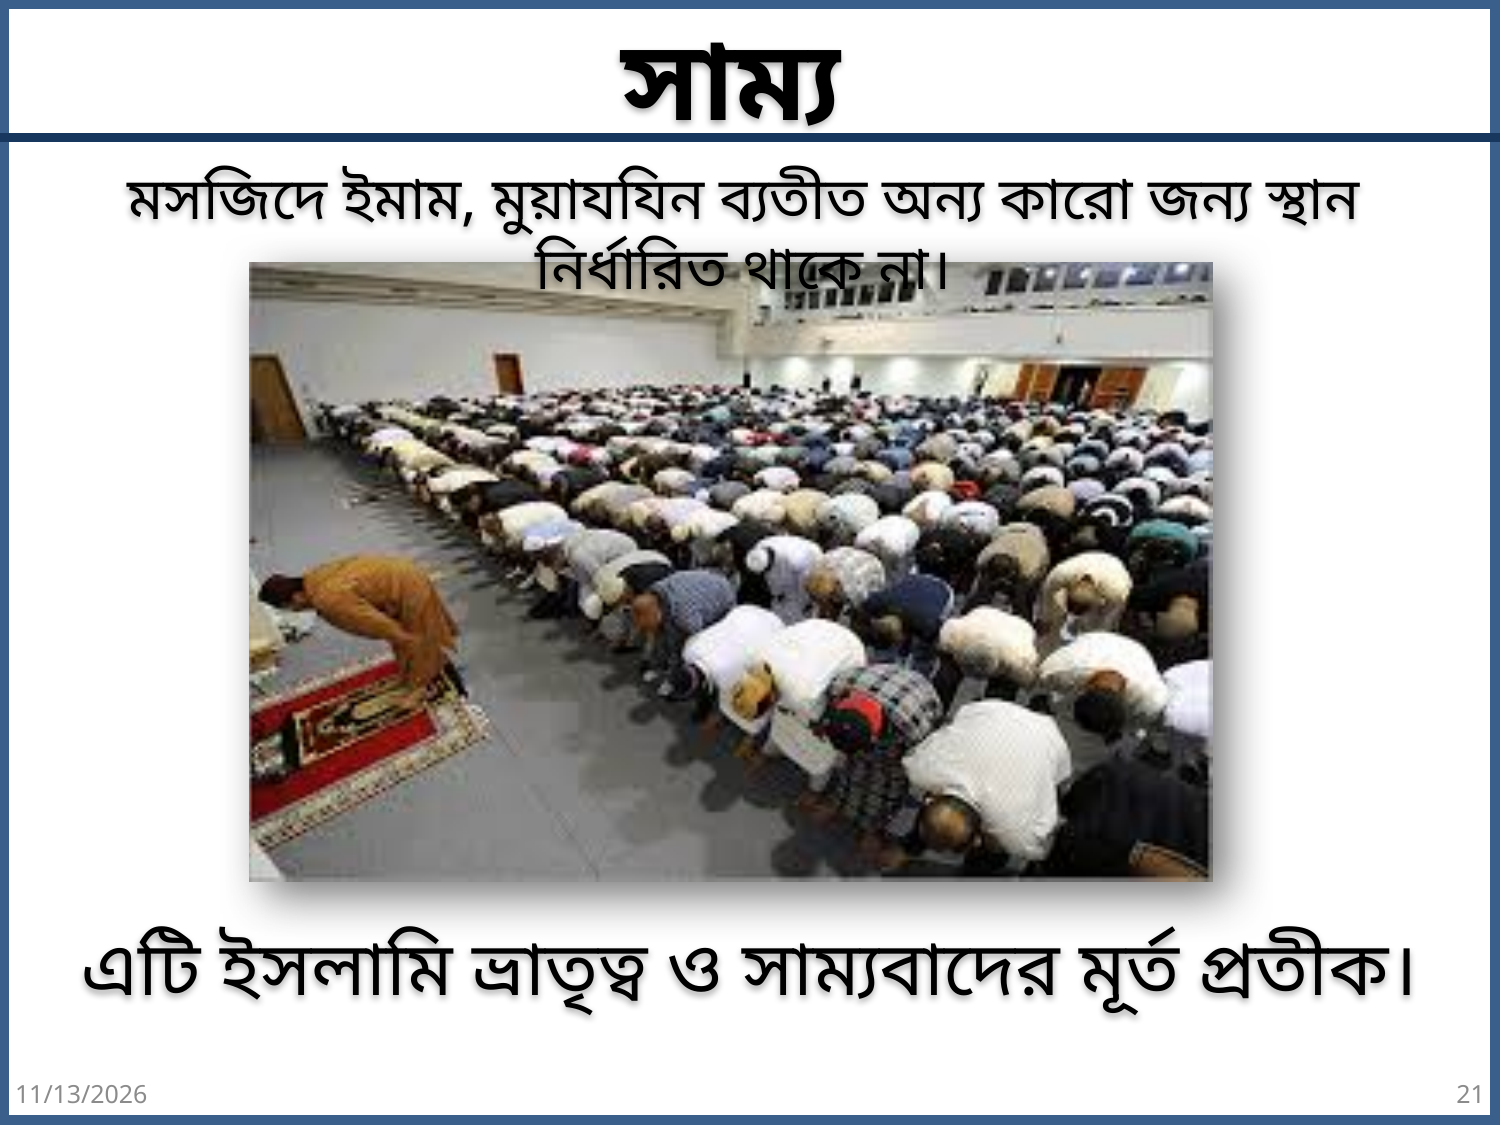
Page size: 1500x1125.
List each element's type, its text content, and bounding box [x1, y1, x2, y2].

text_box এটি ইসলামি ভ্রাতৃত্ব ও সাম্যবাদের মূর্ত প্রতীক। [37, 912, 1463, 1020]
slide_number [0, 1065, 350, 1125]
picture [249, 262, 1213, 882]
text_box সাম্য [349, 0, 1113, 133]
text_box মসজিদে ইমাম, মুয়াযযিন ব্যতীত অন্য কারো জন্য স্থান নির্ধারিত থাকে না। [37, 152, 1451, 310]
text_box সাম্য [349, 146, 1113, 151]
slide_number 21 [1149, 1065, 1500, 1125]
